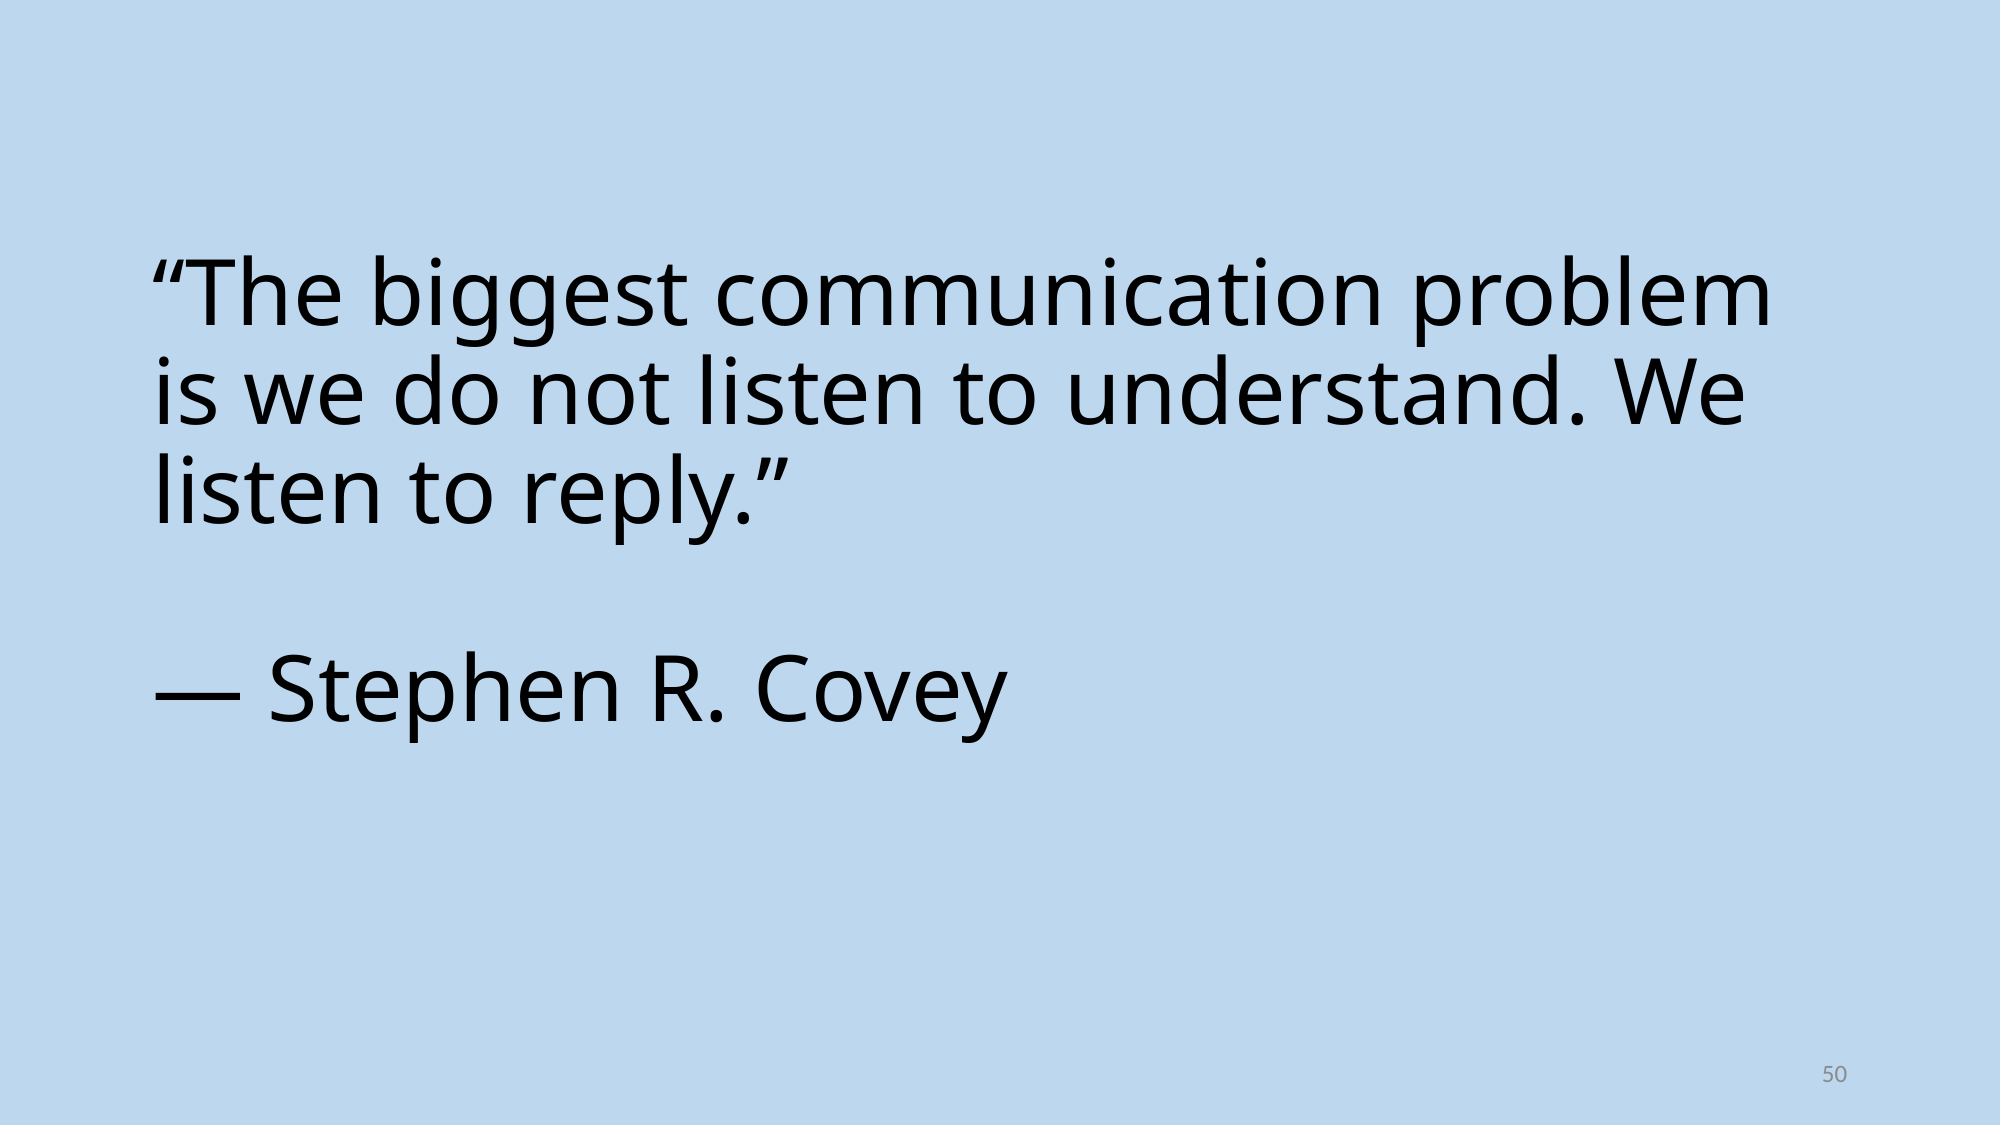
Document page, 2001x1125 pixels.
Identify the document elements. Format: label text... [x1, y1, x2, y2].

title “The biggest communication problem is we do not listen to understand. We listen to reply.” ― Stephen R. Covey [137, 59, 1863, 928]
slide_number 50 [1412, 1042, 1863, 1103]
